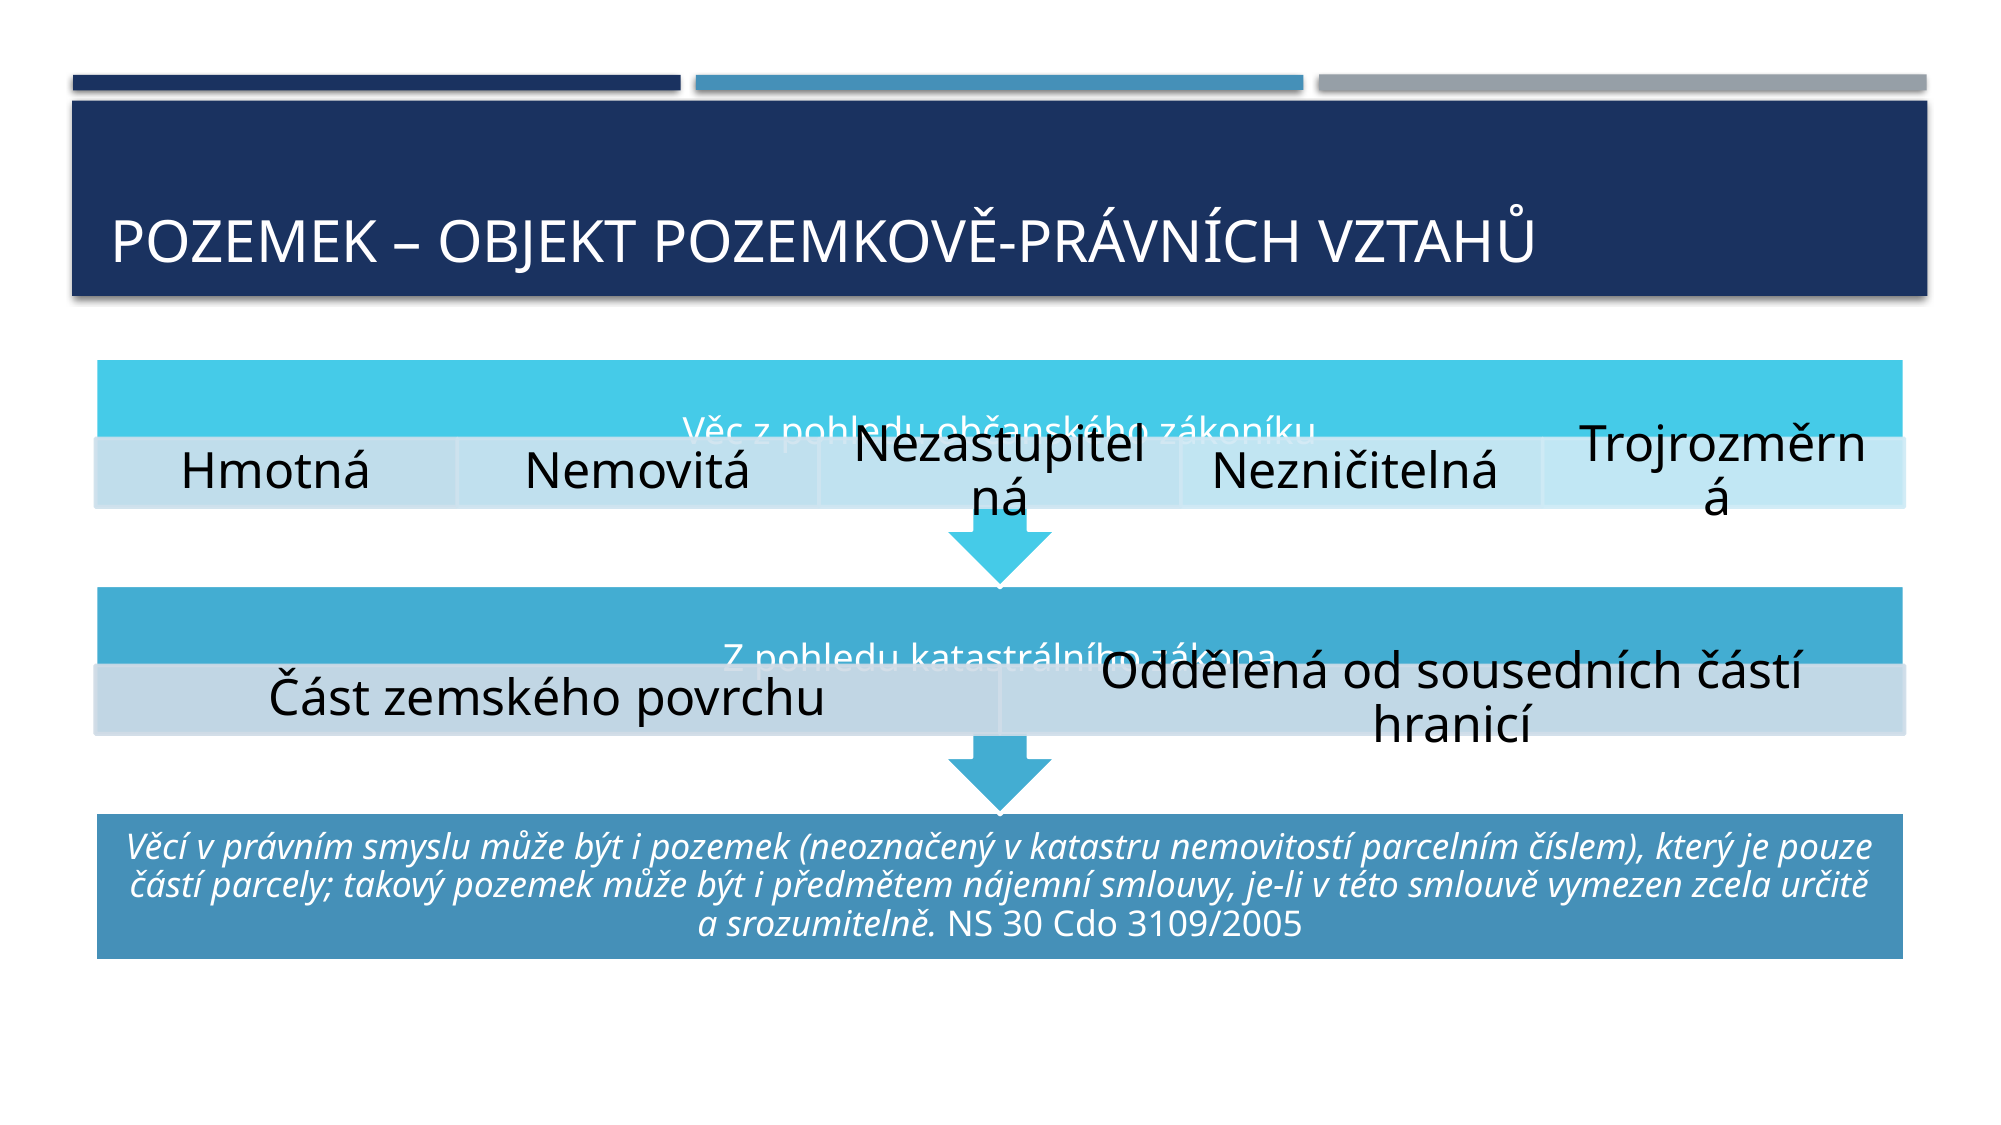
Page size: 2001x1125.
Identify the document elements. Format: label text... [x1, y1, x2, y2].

title Pozemek – objekt pozemkově-právních vztahů [95, 115, 1905, 282]
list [94, 357, 1906, 962]
